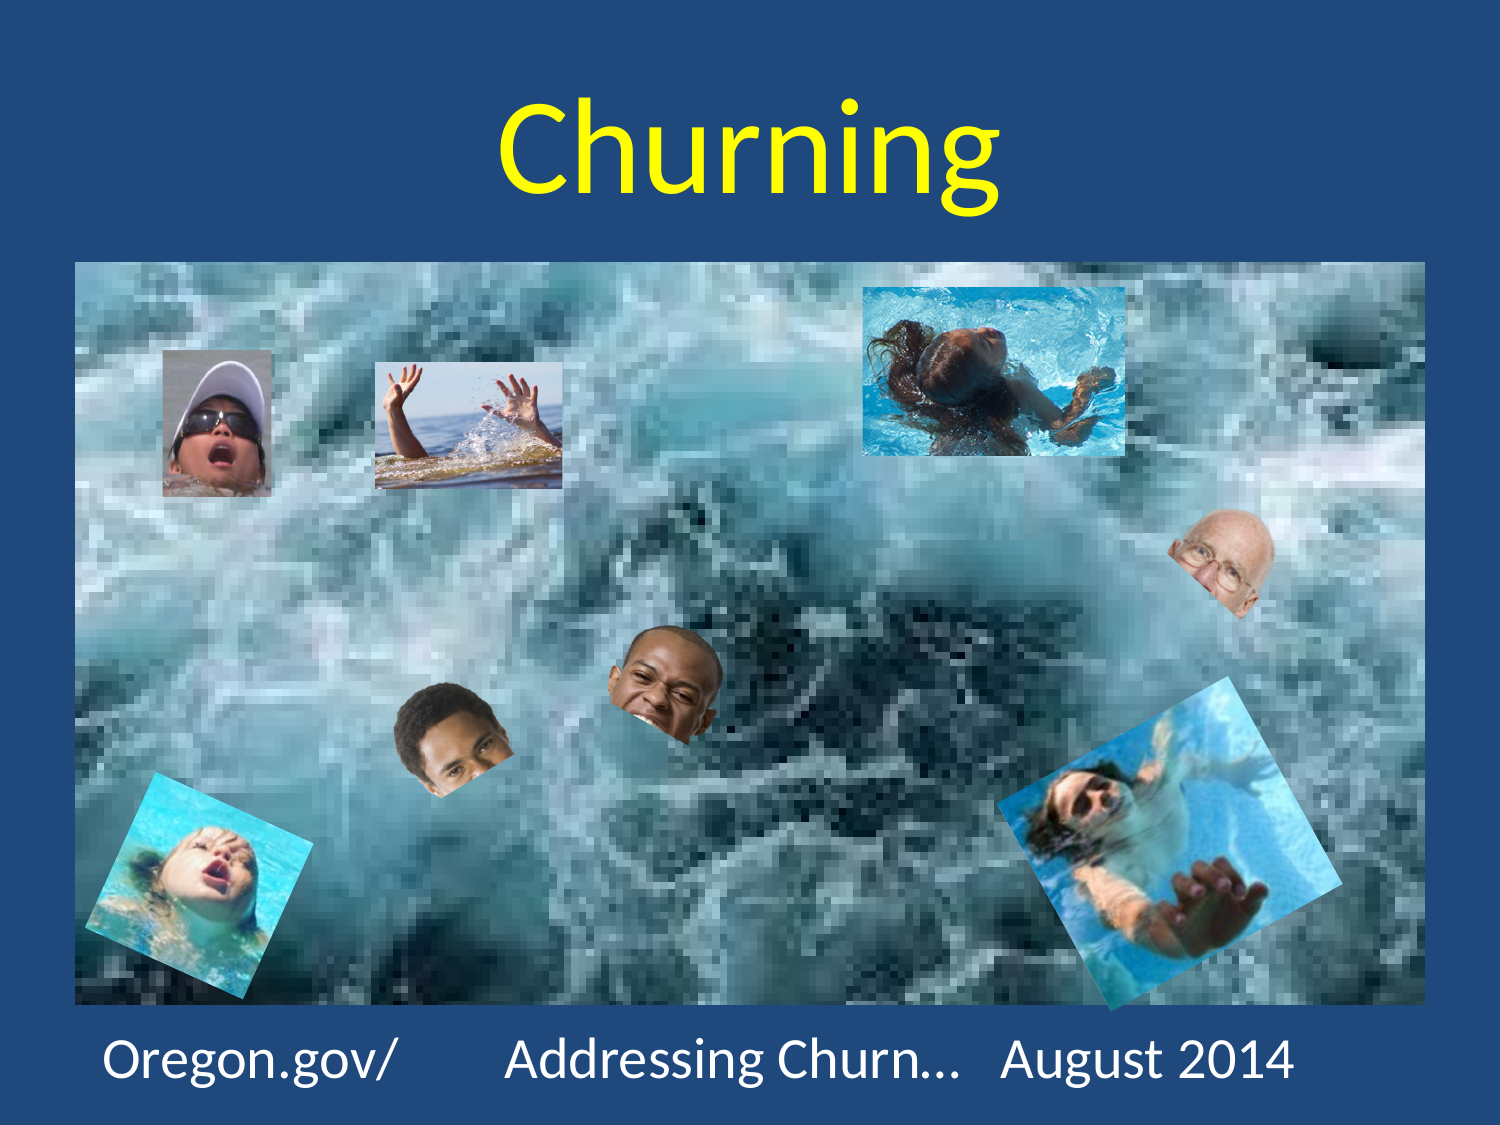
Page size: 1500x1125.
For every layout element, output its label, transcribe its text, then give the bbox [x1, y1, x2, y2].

picture [1174, 499, 1301, 601]
title Churning [75, 45, 1425, 233]
picture [1109, 1006, 1122, 1012]
text_box Oregon.gov/ Addressing Churn… August 2014 [87, 1012, 1463, 1098]
picture [362, 662, 533, 785]
picture [1037, 724, 1302, 963]
picture [374, 362, 563, 490]
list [74, 262, 1426, 1006]
picture [862, 287, 1126, 456]
picture [987, 287, 999, 293]
picture [162, 349, 272, 498]
picture [1000, 291, 1011, 297]
picture [112, 799, 287, 972]
picture [599, 612, 749, 730]
